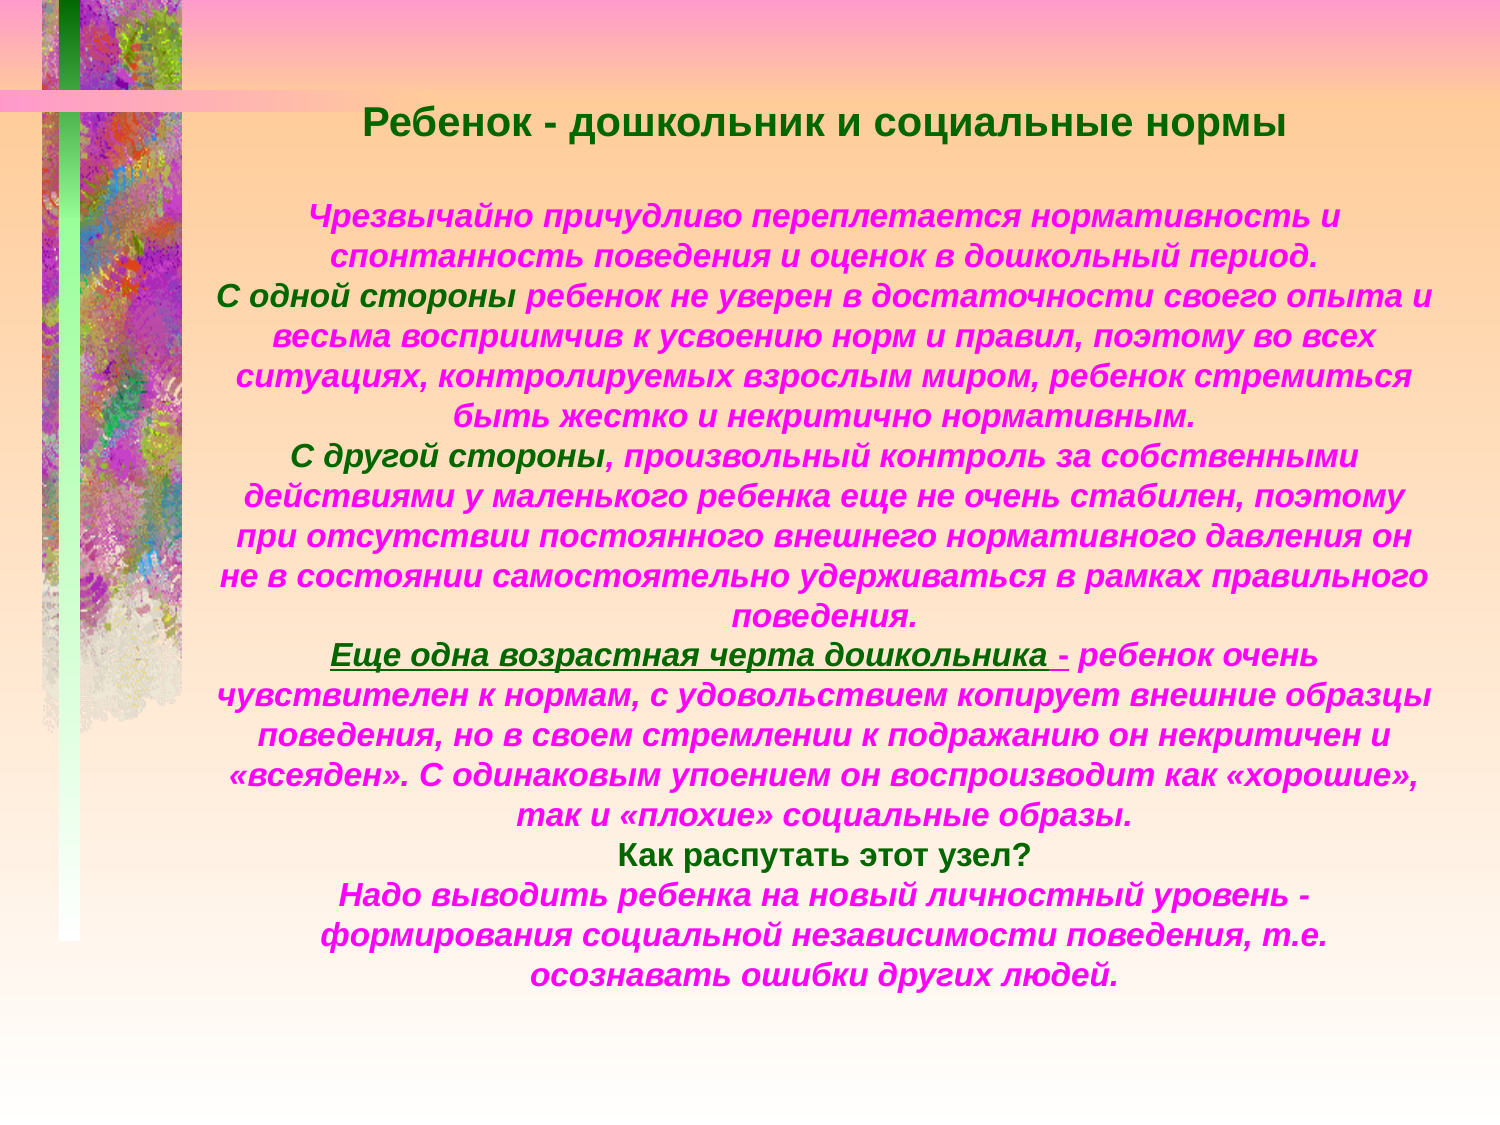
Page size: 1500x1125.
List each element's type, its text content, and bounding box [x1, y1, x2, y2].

picture [42, 111, 59, 821]
picture [42, 0, 59, 90]
title Ребенок - дошкольник и социальные нормы Чрезвычайно причудливо переплетается нормативность и спонтанность поведения и оценок в дошкольный период. С одной стороны ребенок не уверен в достаточности своего опыта и весьма восприимчив к усвоению норм и правил, поэтому во всех ситуациях, контролируемых взрослым миром, ребенок стремиться быть жестко и некритично нормативным. С другой стороны, произвольный контроль за собственными действиями у маленького ребенка еще не очень стабилен, поэтому при отсутствии постоянного внешнего нормативного давления он не в состоянии самостоятельно удерживаться в рамках правильного поведения. Еще одна возрастная черта дошкольника - ребенок очень чувствителен к нормам, с удовольствием копирует внешние образцы поведения, но в своем стремлении к подражанию он некритичен и «всеяден». С одинаковым упоением он воспроизводит как «хорошие», так и «плохие» социальные образы. Как распутать этот узел? Надо выводить ребенка на новый личностный уровень - формирования социальной независимости поведения, т.е. осознавать ошибки других людей. [199, 62, 1451, 1026]
picture [80, 0, 182, 90]
picture [80, 111, 182, 821]
